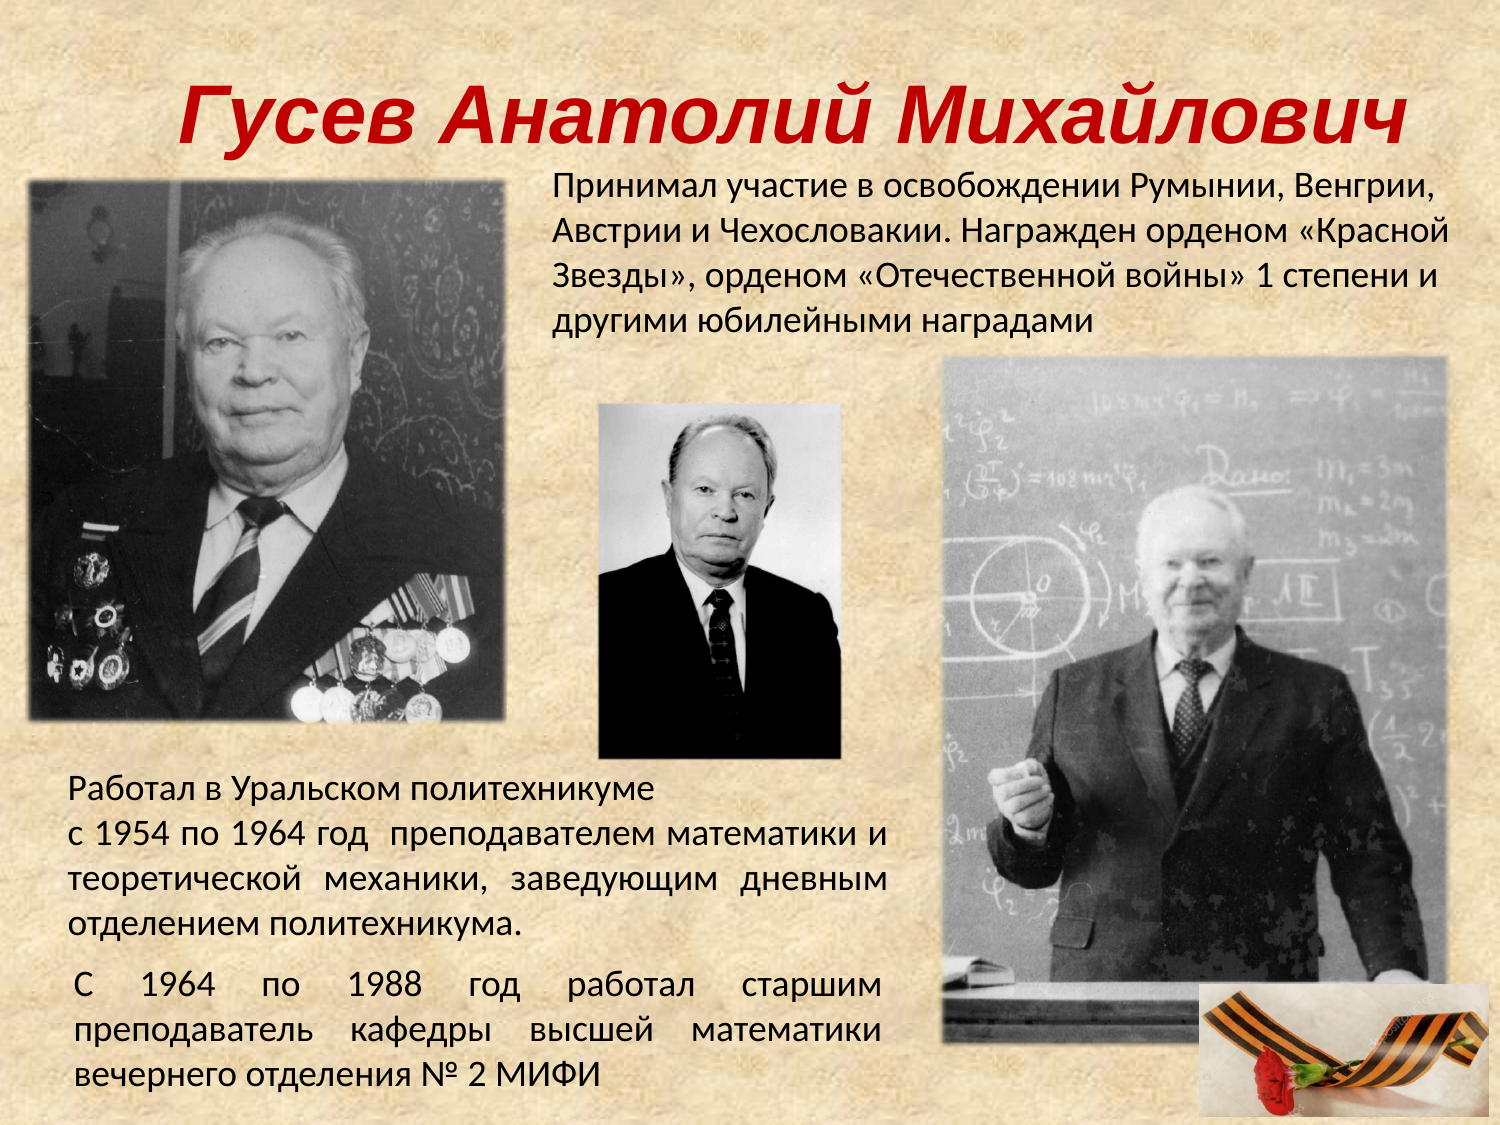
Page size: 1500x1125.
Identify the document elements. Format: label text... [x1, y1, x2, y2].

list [23, 175, 510, 726]
text_box Принимал участие в освобождении Румынии, Венгрии, Австрии и Чехословакии. Награжден орденом «Красной Звезды», орденом «Отечественной войны» 1 степени и другими юбилейными наградами [537, 152, 1483, 393]
title Гусев Анатолий Михайлович [75, 45, 1425, 176]
text_box Работал в Уральском политехникуме с 1954 по 1964 год преподавателем математики и теоретической механики, заведующим дневным отделением политехникума. [52, 755, 904, 950]
text_box С 1964 по 1988 год работал старшим преподаватель кафедры высшей математики вечернего отделения № 2 МИФИ [58, 952, 898, 1102]
picture [0, 0, 1500, 1125]
